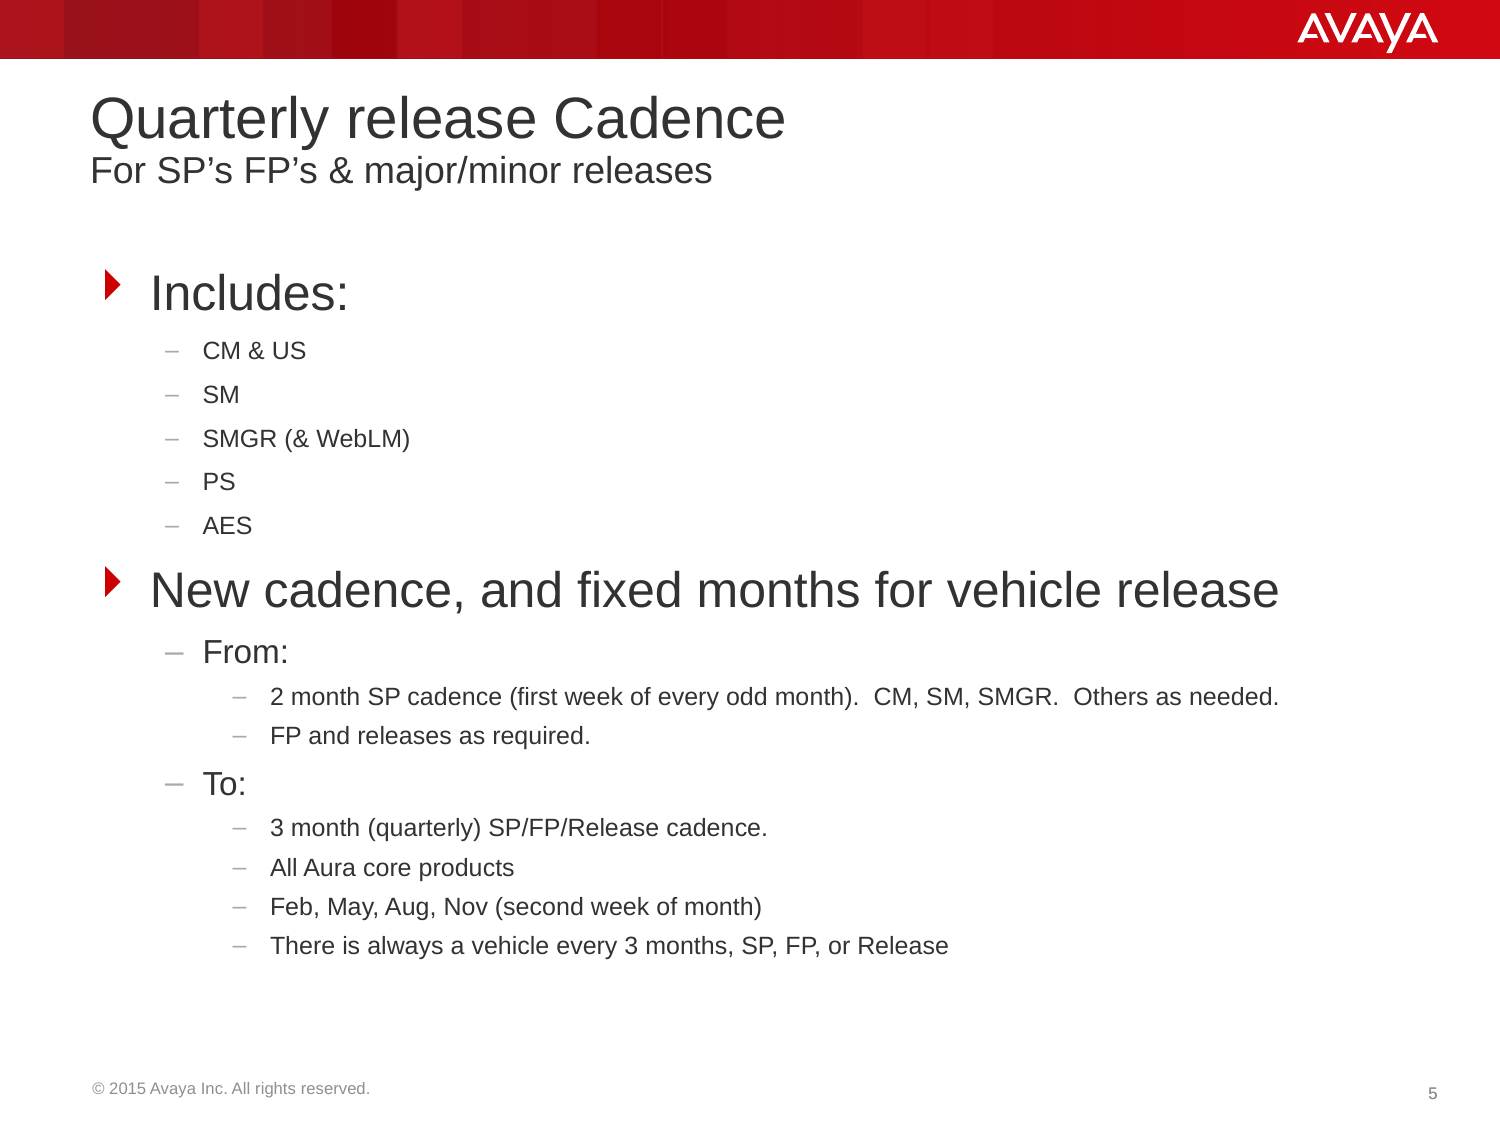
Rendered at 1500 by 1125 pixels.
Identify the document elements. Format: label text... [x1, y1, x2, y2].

title Quarterly release Cadence For SP’s FP’s & major/minor releases [74, 71, 1426, 210]
list Includes: CM & US SM SMGR (& WebLM) PS AES New cadence, and fixed months for vehicle release From: 2 month SP cadence (first week of every odd month). CM, SM, SMGR. Others as needed. FP and releases as required. To: 3 month (quarterly) SP/FP/Release cadence. All Aura core products Feb, May, Aug, Nov (second week of month) There is always a vehicle every 3 months, SP, FP, or Release [74, 259, 1378, 1036]
